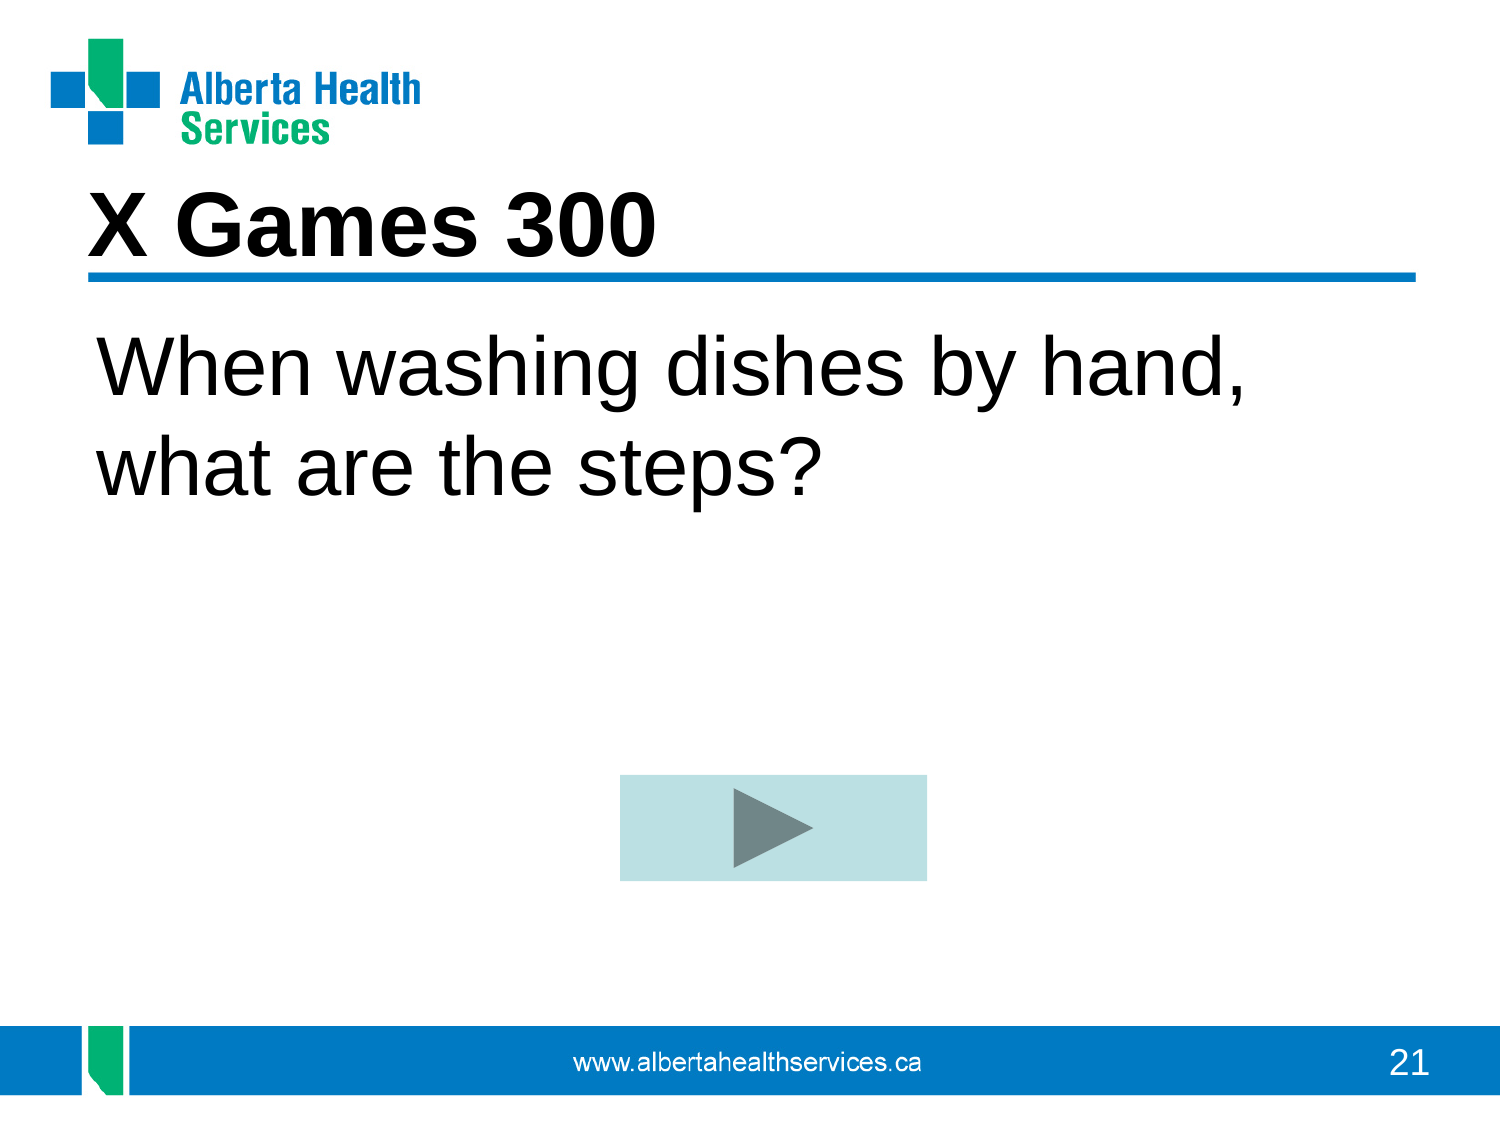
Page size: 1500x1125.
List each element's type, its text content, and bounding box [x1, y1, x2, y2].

picture [0, 21, 1500, 1112]
title X Games 300 [0, 125, 1416, 314]
text_box When washing dishes by hand, what are the steps? [81, 304, 1432, 1047]
